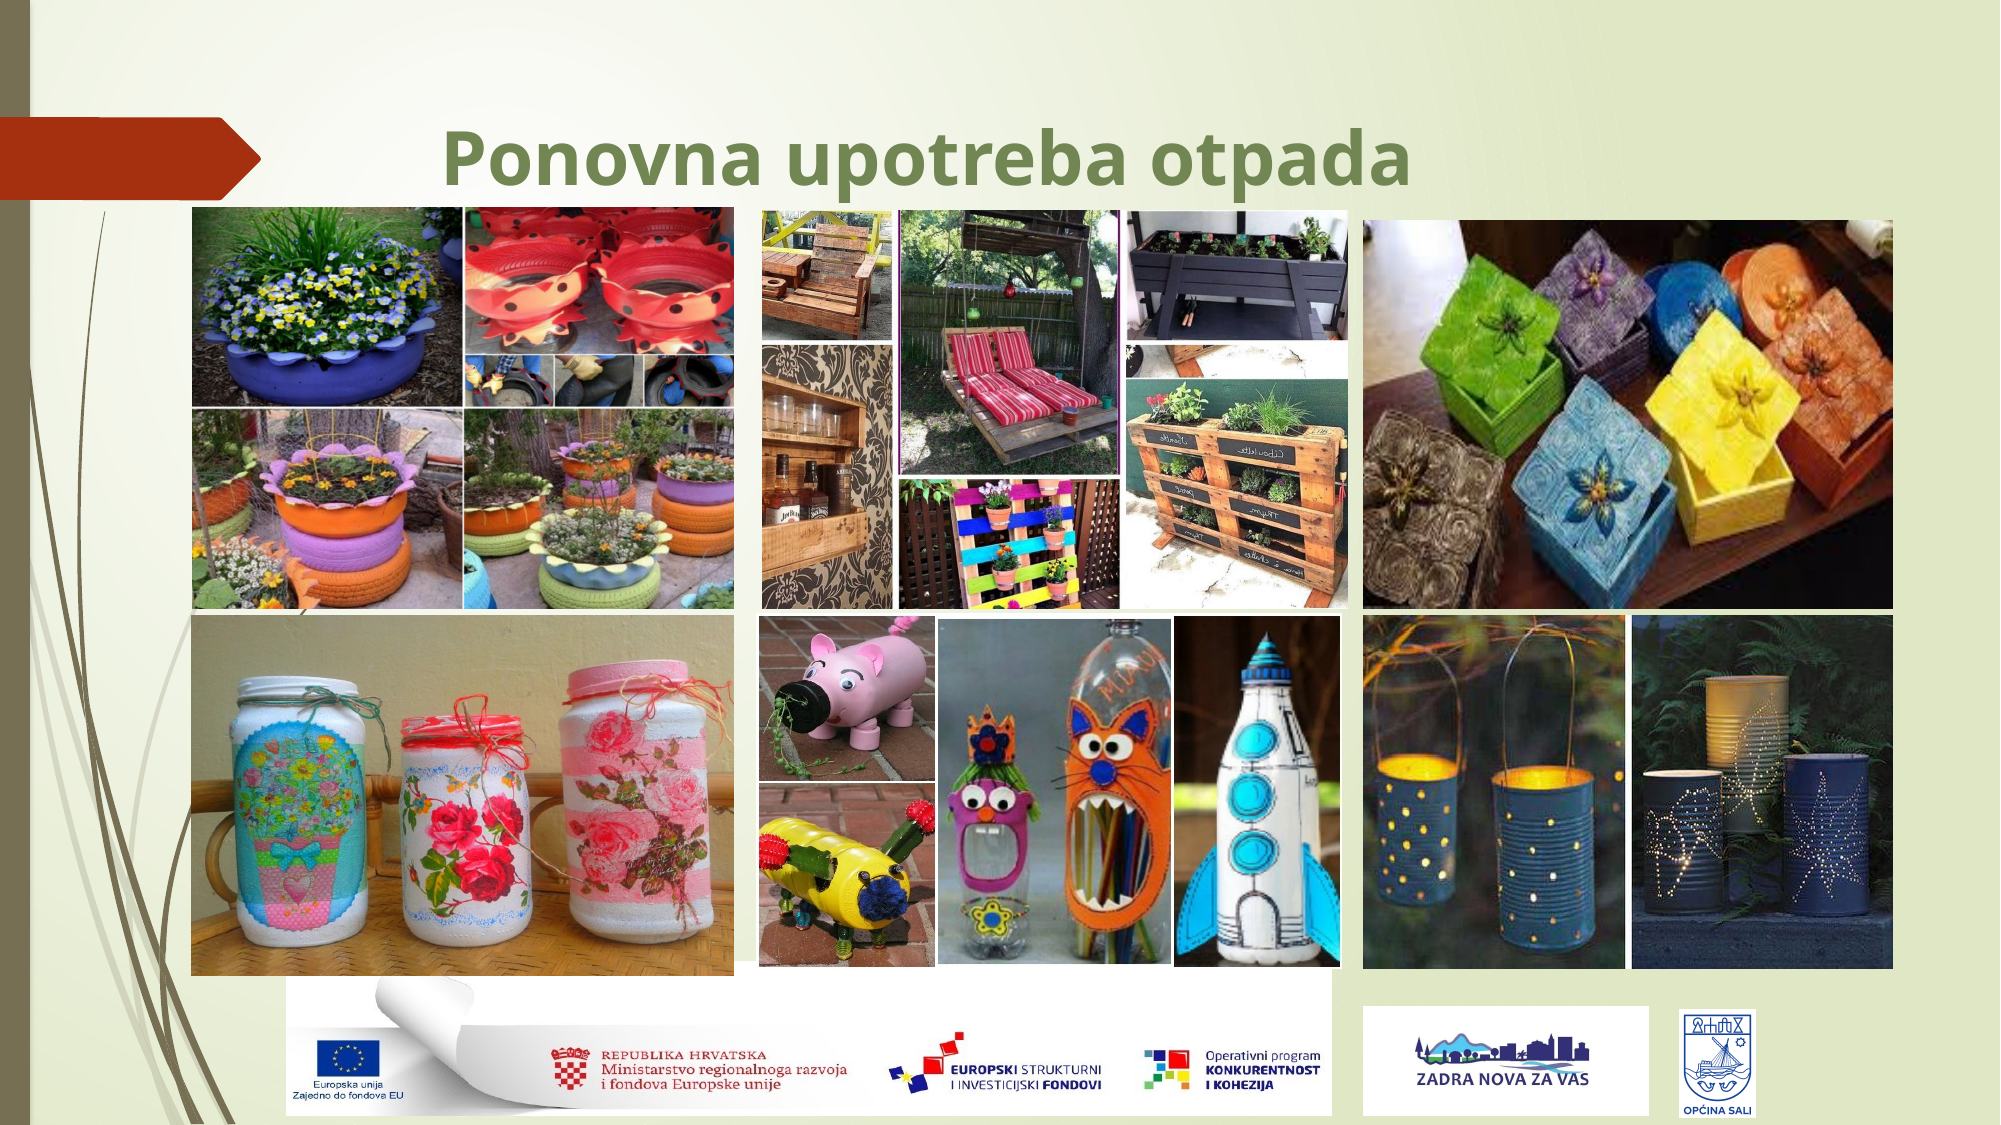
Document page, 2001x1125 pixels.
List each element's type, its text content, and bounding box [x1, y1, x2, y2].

picture [1363, 615, 1893, 969]
picture [762, 209, 1349, 609]
picture [1363, 220, 1893, 609]
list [191, 207, 735, 609]
picture [1363, 1006, 1649, 1116]
picture [1679, 1009, 1756, 1119]
picture [191, 613, 1342, 1116]
title Ponovna upotreba otpada [425, 102, 1888, 313]
